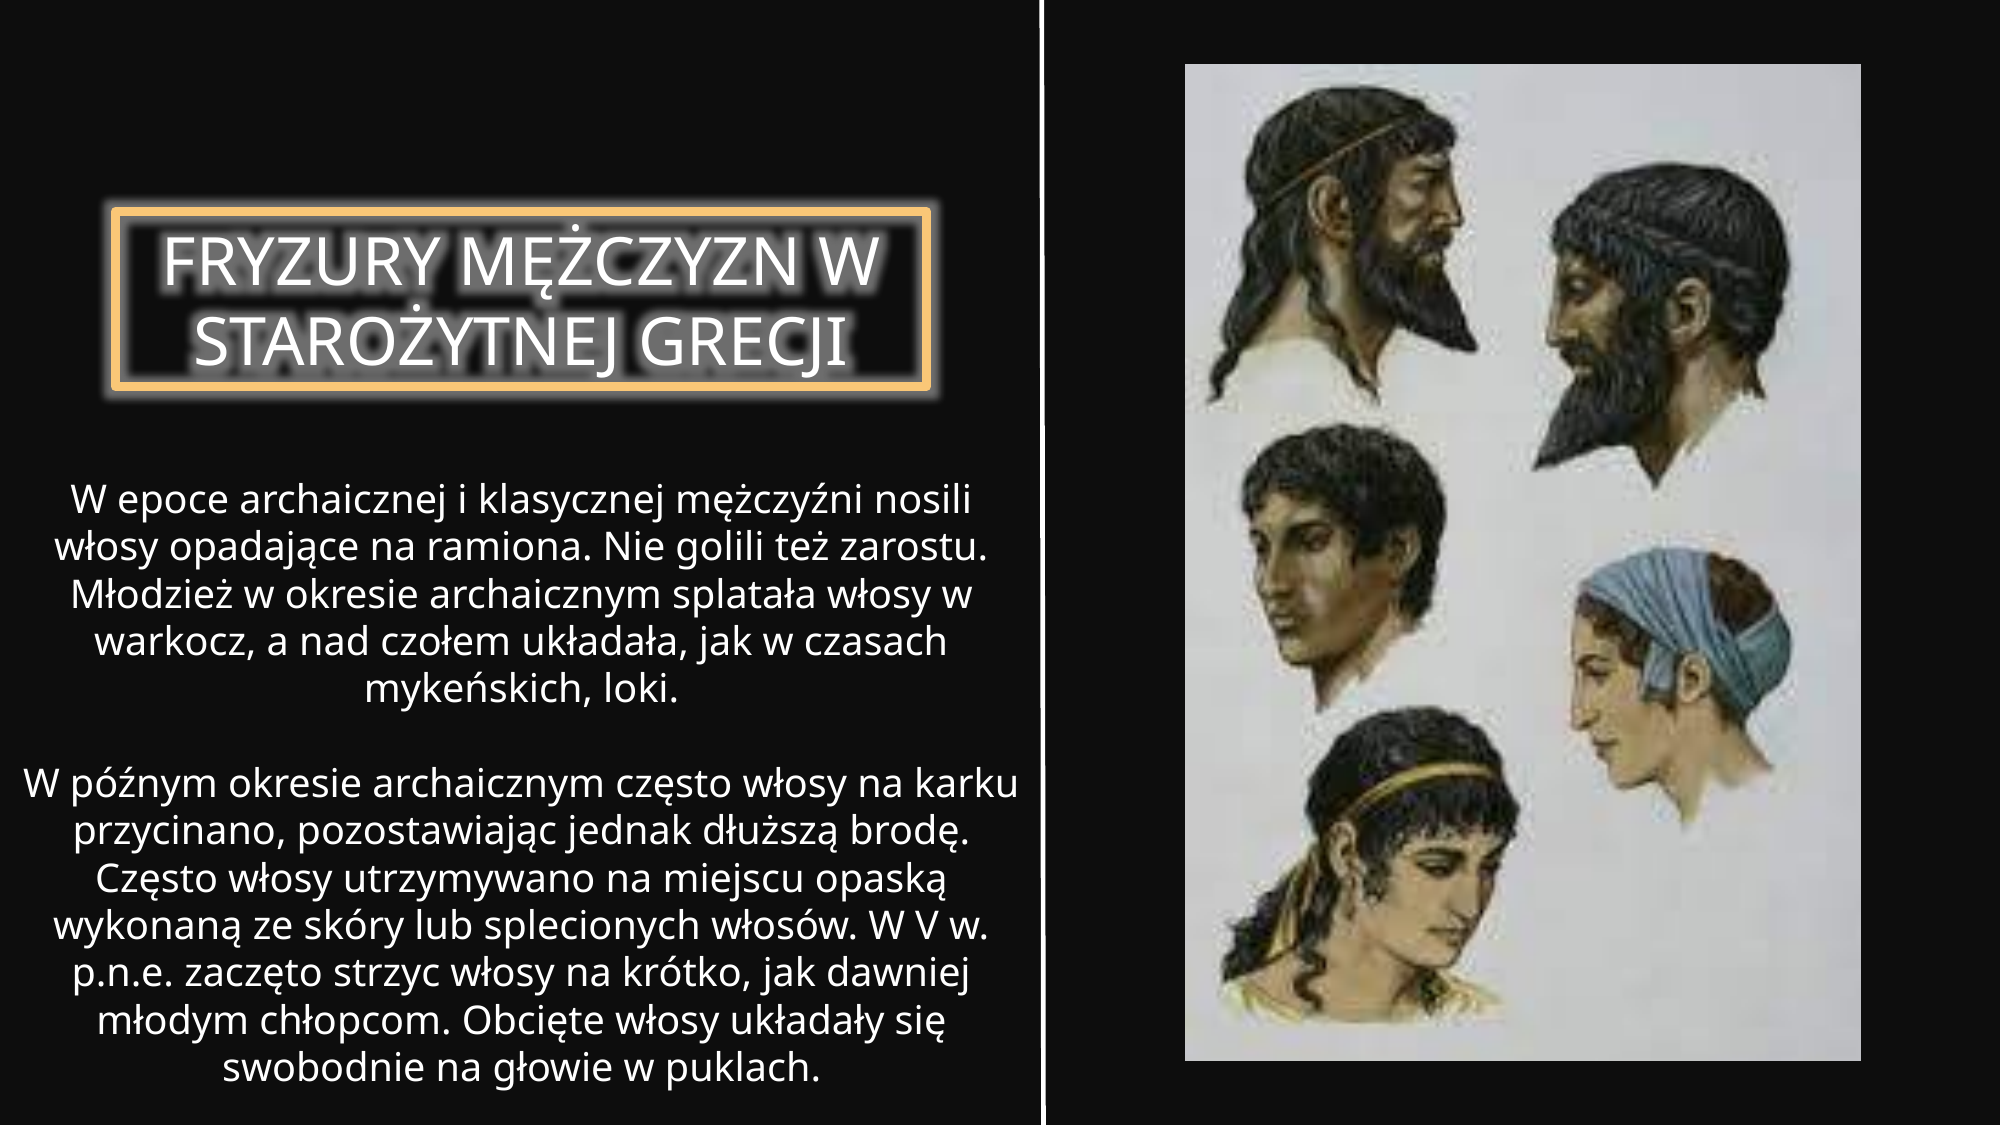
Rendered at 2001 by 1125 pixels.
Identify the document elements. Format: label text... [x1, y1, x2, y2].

text_box FRYZURY MĘŻCZYZN W STAROŻYTNEJ GRECJI [115, 211, 927, 387]
list W epoce archaicznej i klasycznej mężczyźni nosili włosy opadające na ramiona. Nie golili też zarostu. Młodzież w okresie archaicznym splatała włosy w warkocz, a nad czołem układała, jak w czasach mykeńskich, loki. W późnym okresie archaicznym często włosy na karku przycinano, pozostawiając jednak dłuższą brodę. Często włosy utrzymywano na miejscu opaską wykonaną ze skóry lub splecionych włosów. W V w. p.n.e. zaczęto strzyc włosy na krótko, jak dawniej młodym chłopcom. Obcięte włosy układały się swobodnie na głowie w puklach. [0, 0, 1041, 1125]
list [1185, 64, 1861, 1061]
